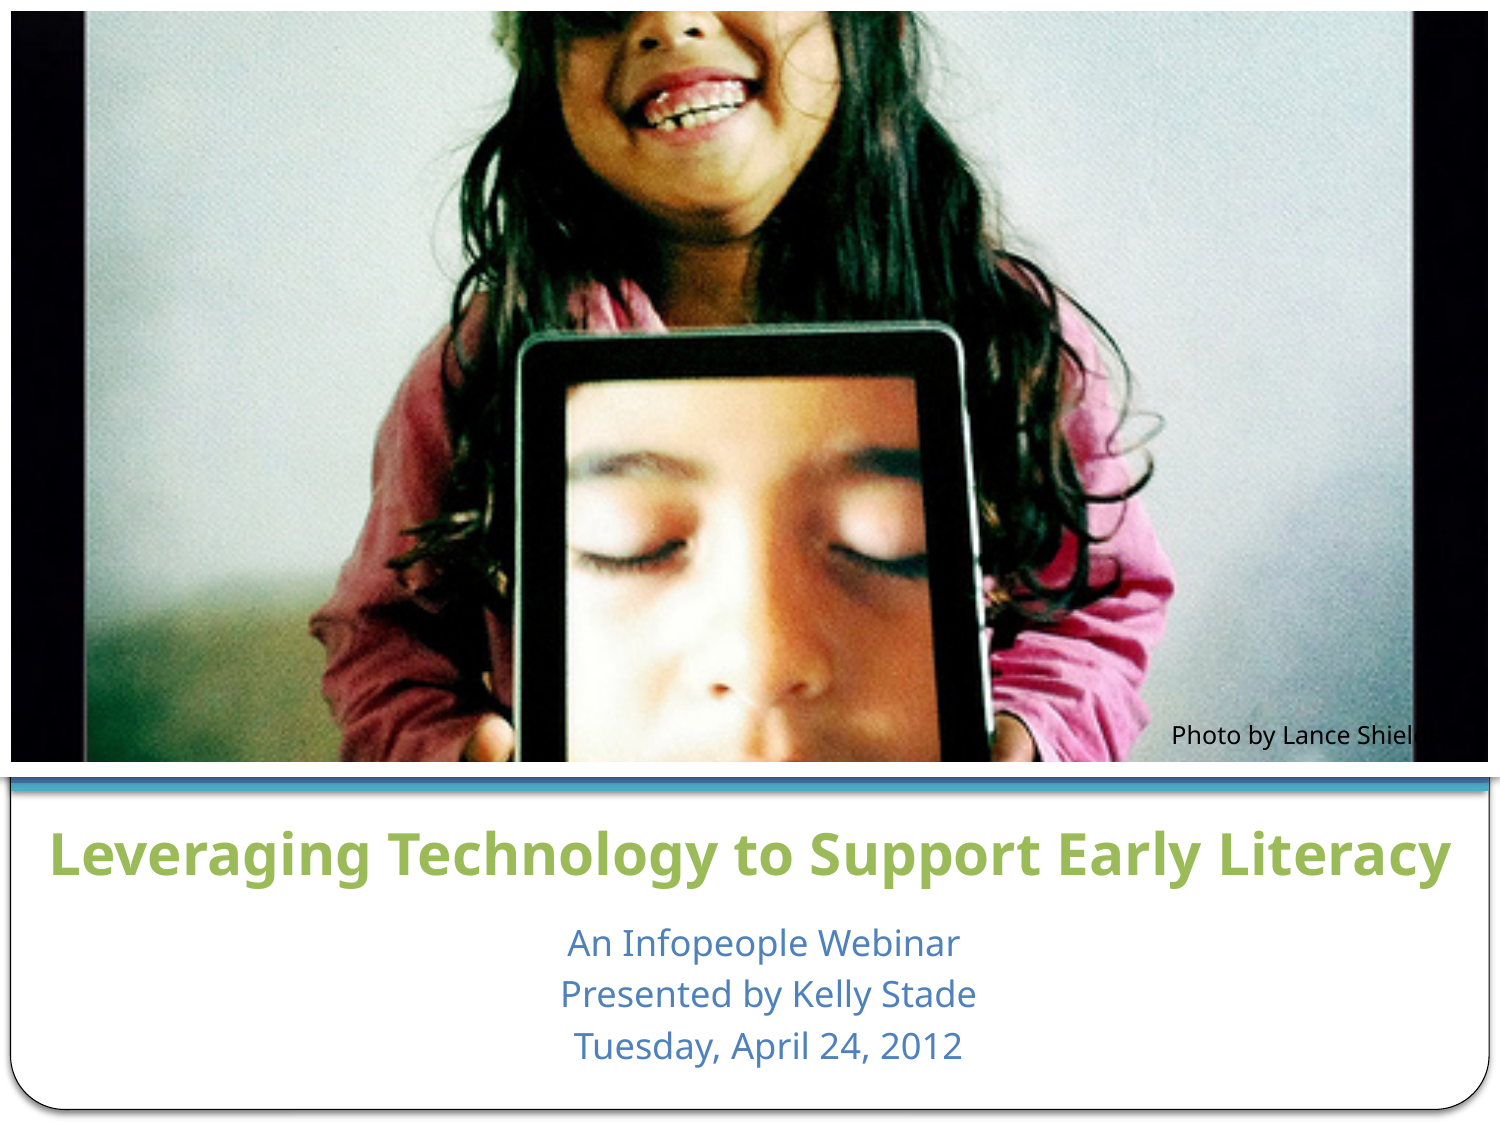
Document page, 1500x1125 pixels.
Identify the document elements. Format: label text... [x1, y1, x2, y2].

picture [10, 10, 1489, 763]
title Leveraging Technology to Support Early Literacy [12, 800, 1488, 913]
text_box Photo by Lance Shields [1156, 712, 1500, 788]
list An Infopeople Webinar Presented by Kelly Stade Tuesday, April 24, 2012 [150, 912, 1388, 1075]
